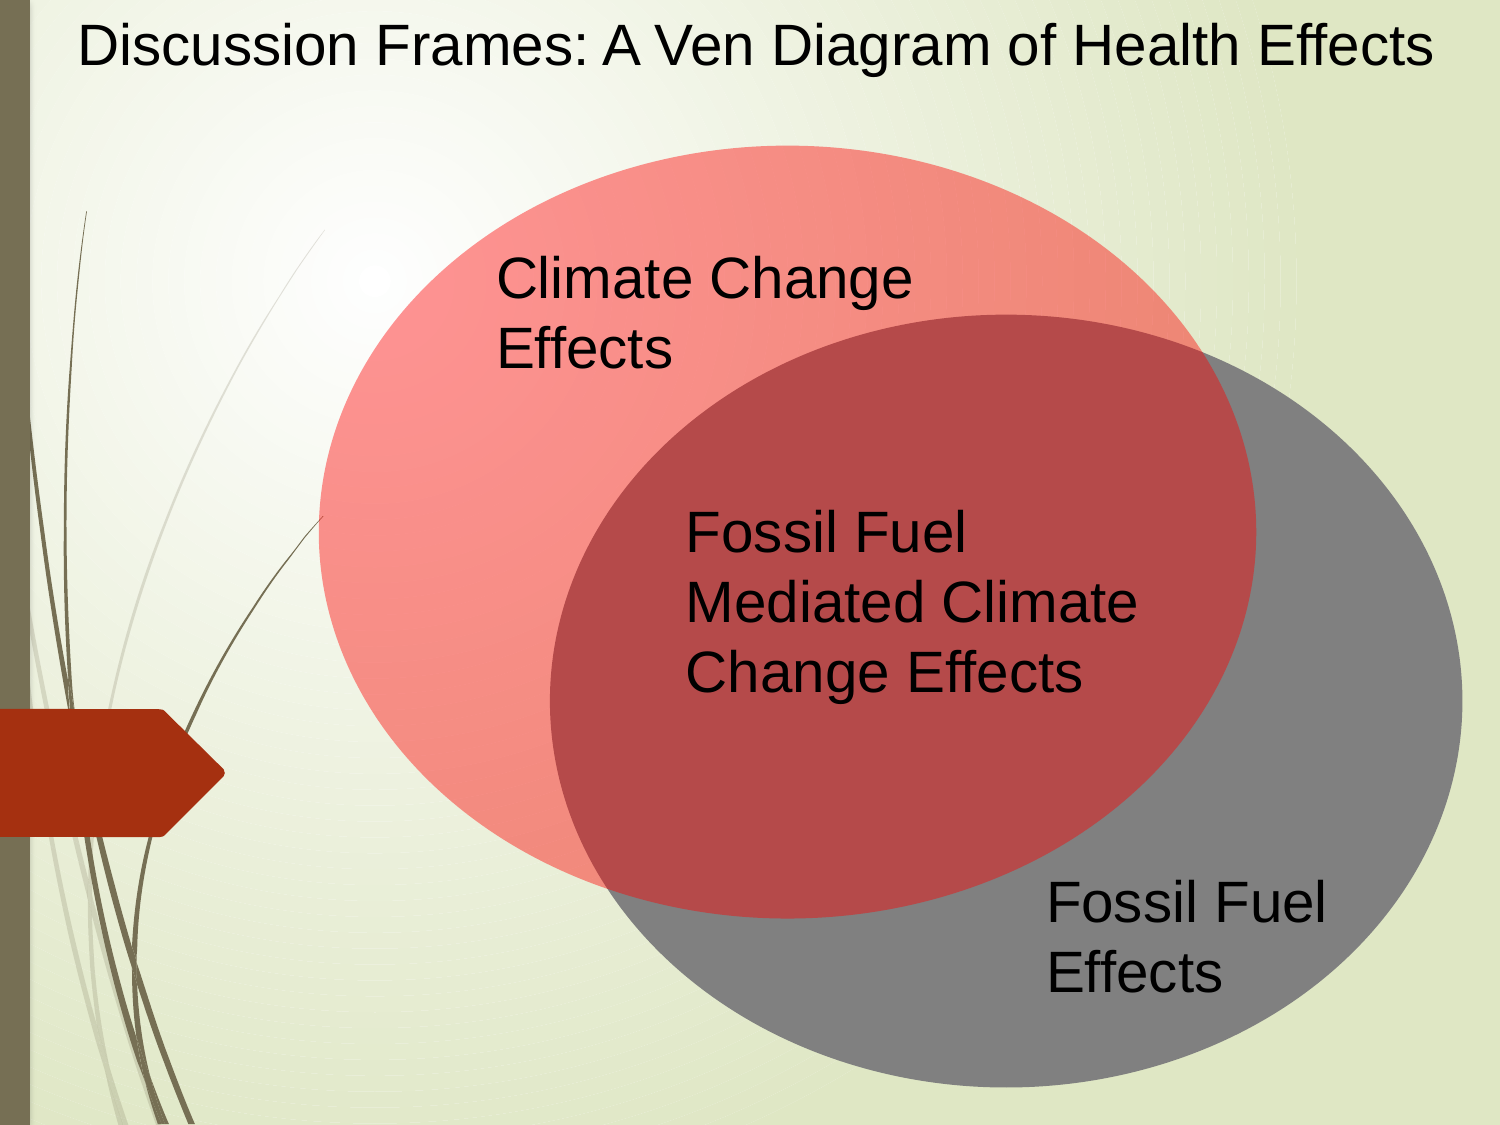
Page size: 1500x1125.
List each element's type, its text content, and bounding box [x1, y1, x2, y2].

text_box Fossil Fuel Mediated Climate Change Effects [671, 487, 1159, 712]
text_box Climate Change Effects [481, 232, 969, 388]
text_box [317, 144, 1258, 920]
text_box Discussion Frames: A Ven Diagram of Health Effects [62, 0, 1463, 85]
text_box Fossil Fuel Effects [1031, 856, 1394, 1012]
text_box [1048, 351, 1464, 907]
text_box [607, 865, 1280, 1089]
